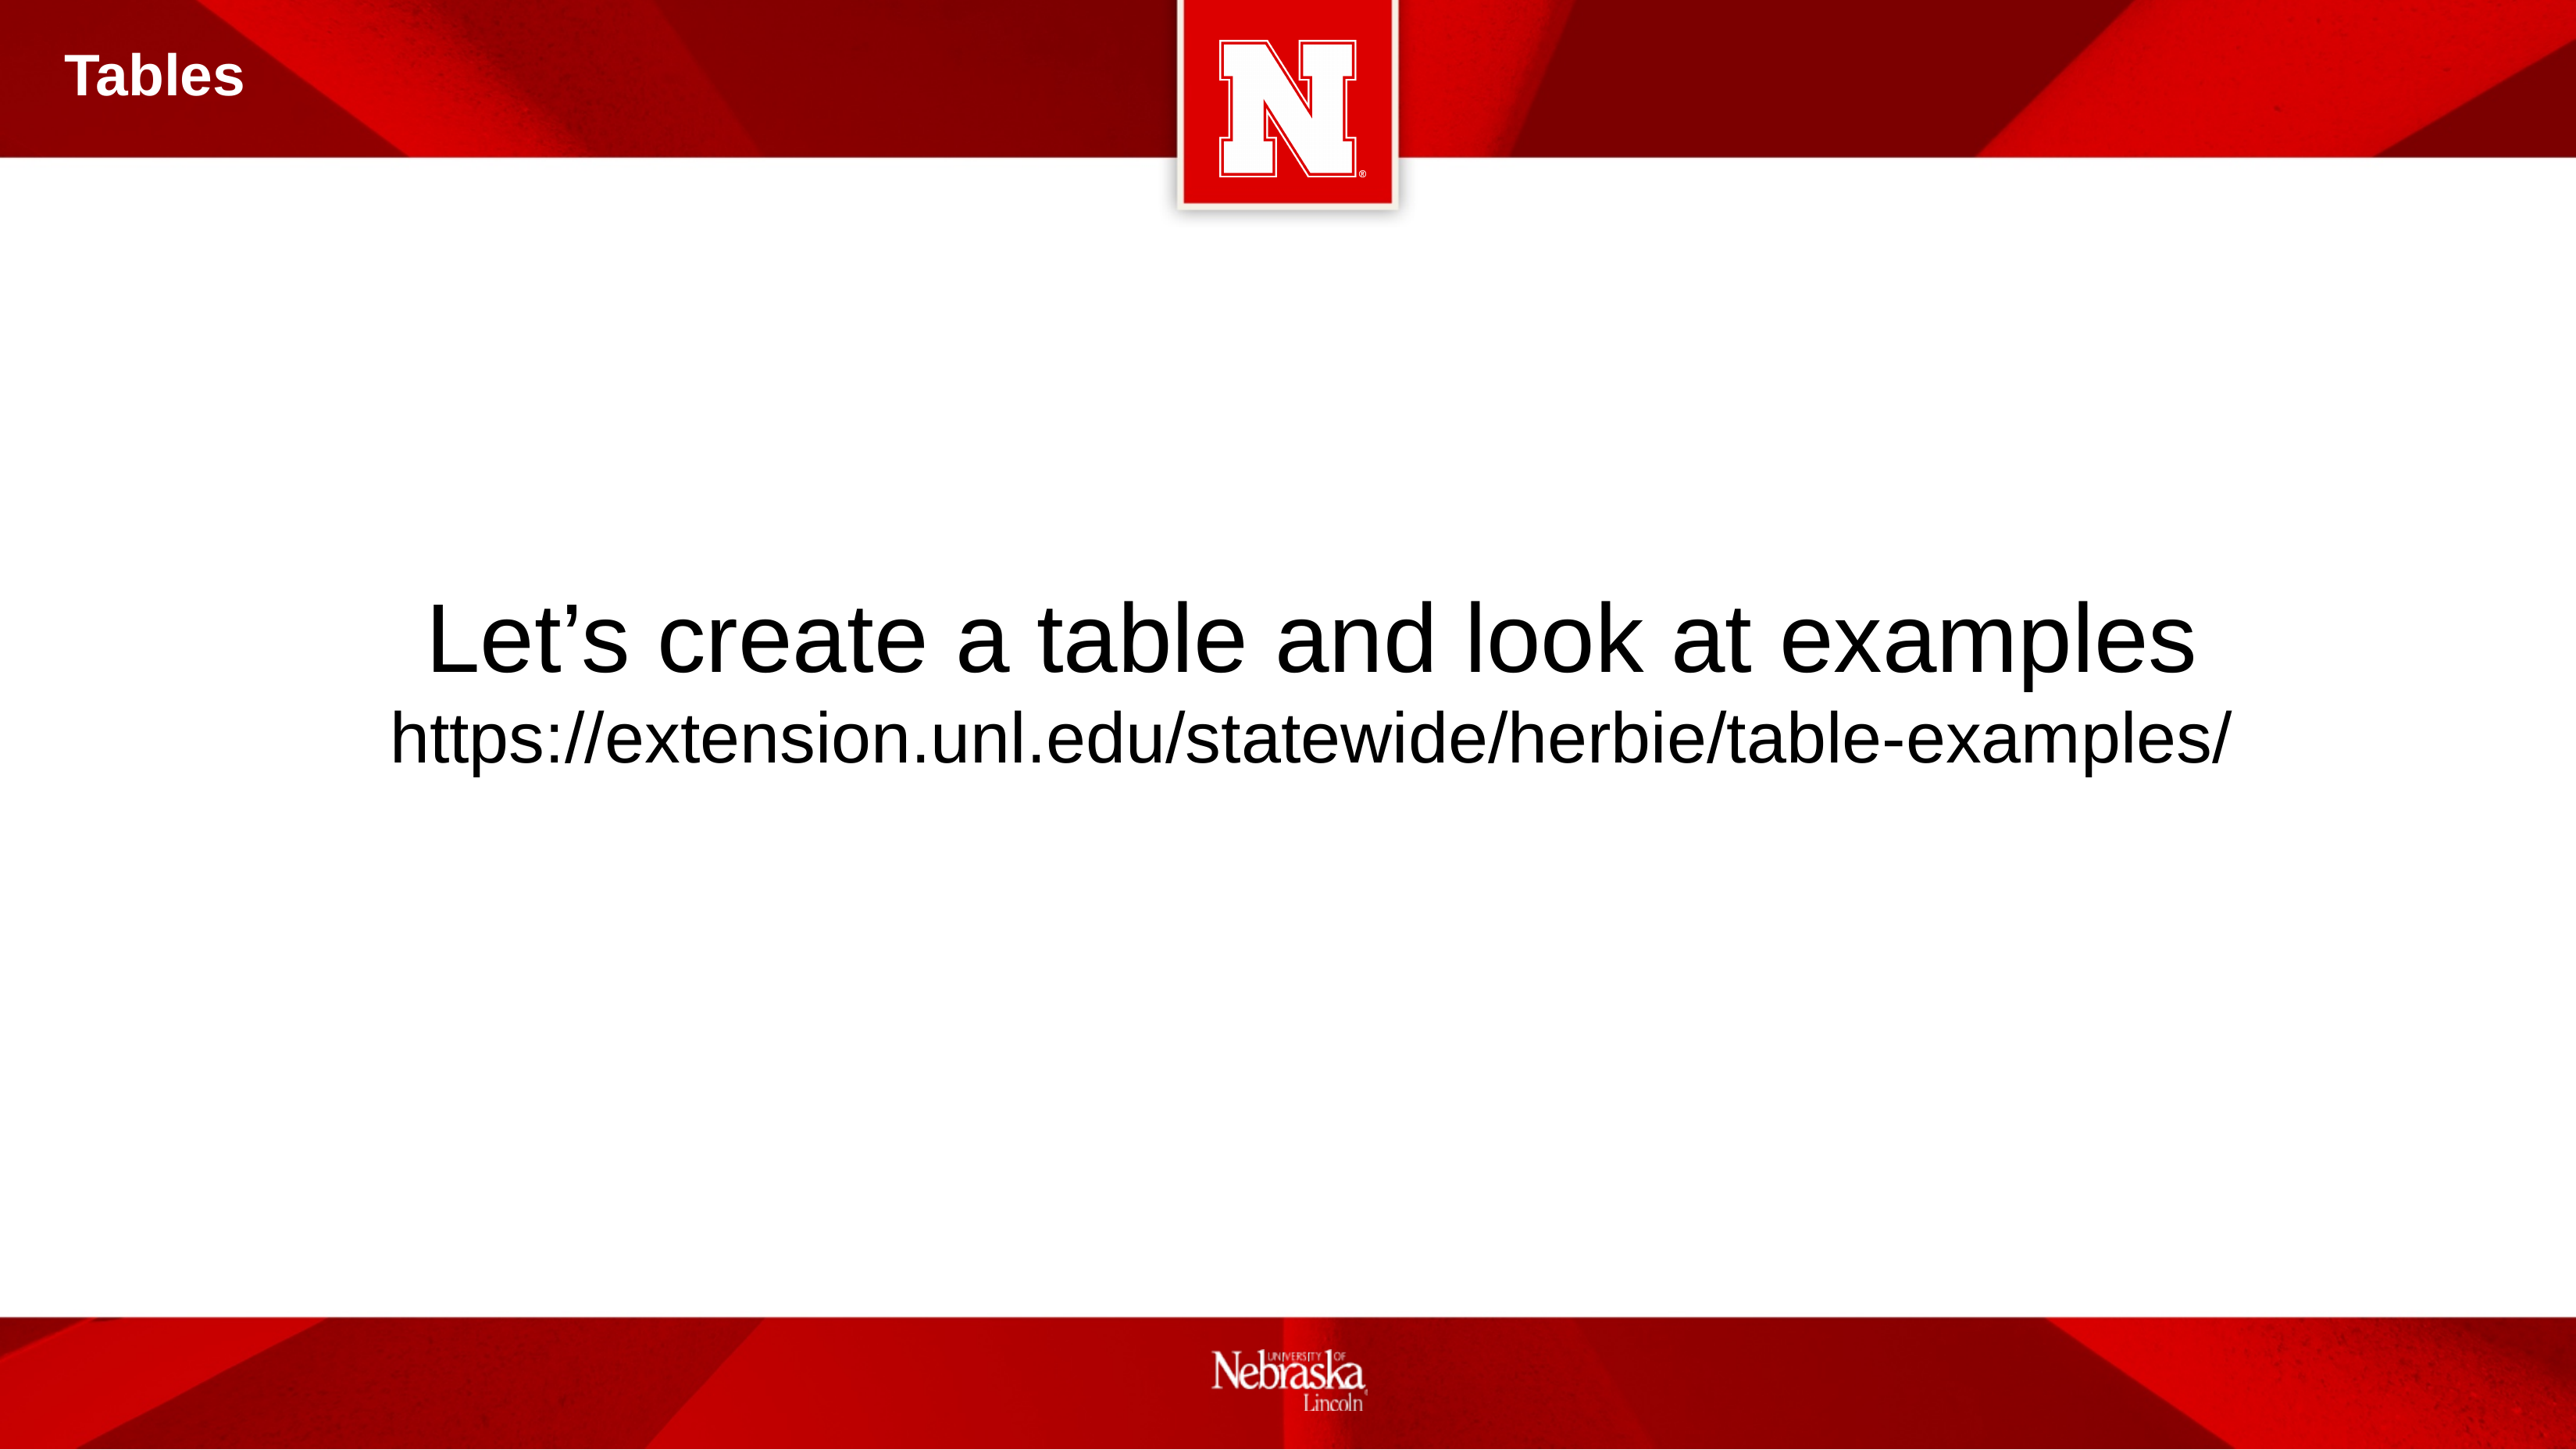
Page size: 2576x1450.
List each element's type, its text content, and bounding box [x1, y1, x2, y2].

picture [0, 0, 2576, 1449]
list Let’s create a table and look at examples https://extension.unl.edu/statewide/herbie/table-examples/ [252, 568, 2372, 1153]
